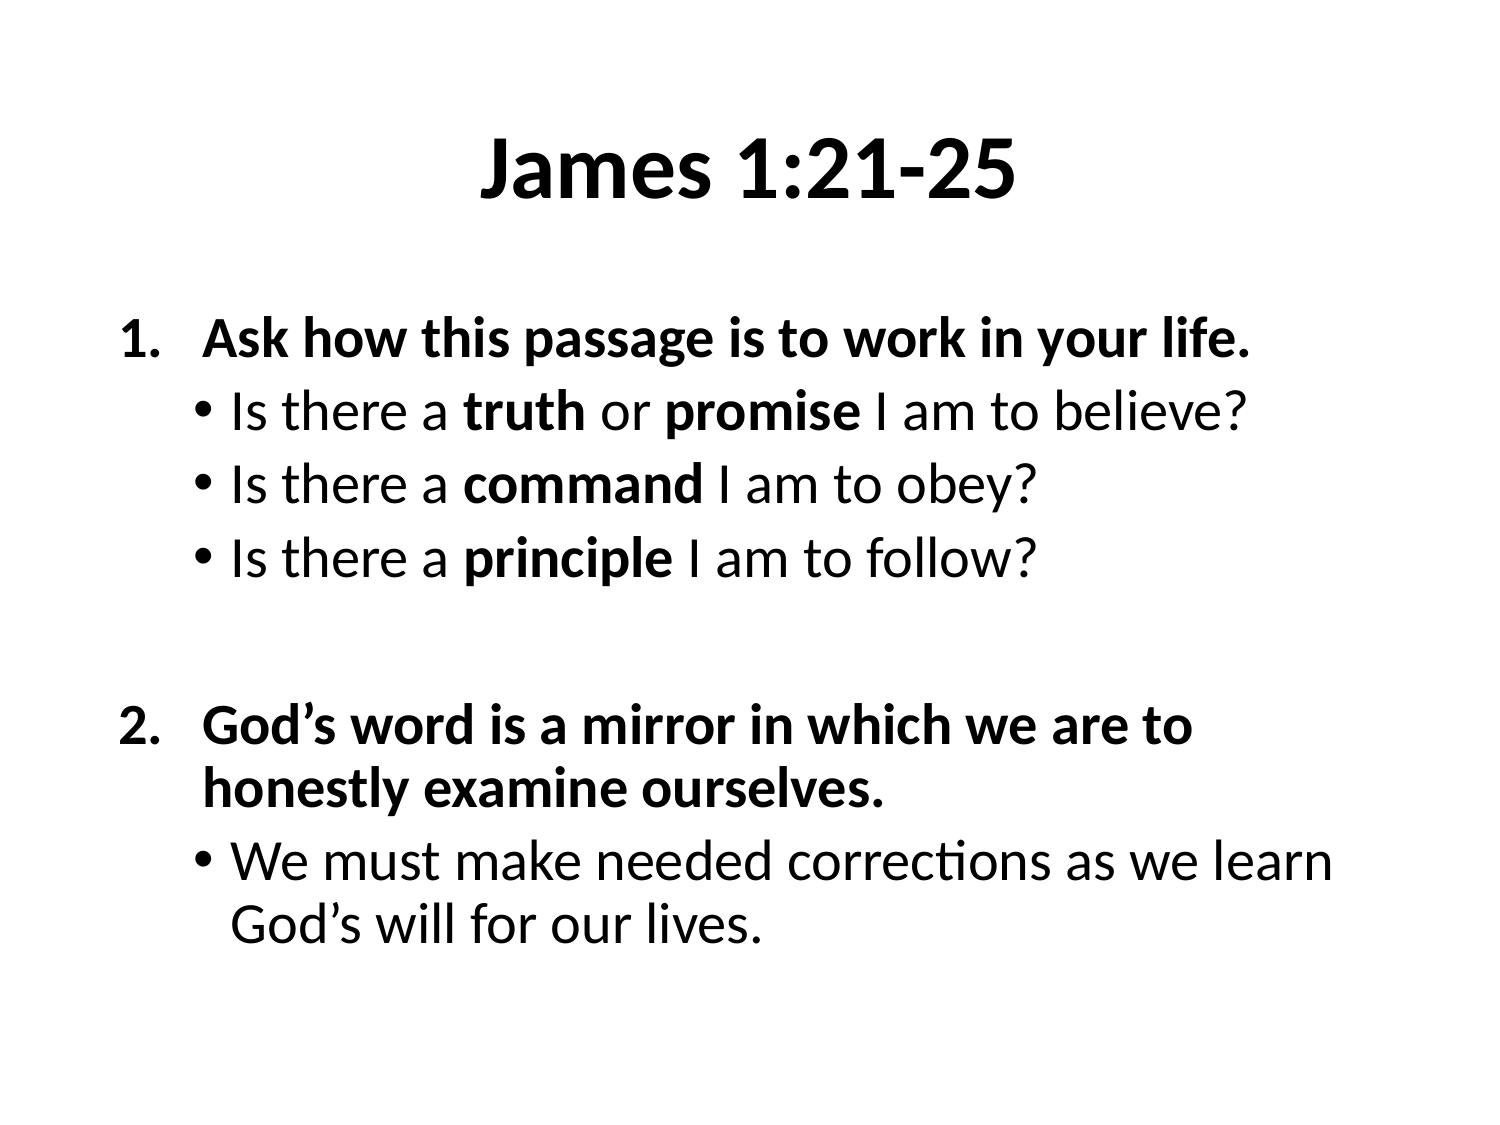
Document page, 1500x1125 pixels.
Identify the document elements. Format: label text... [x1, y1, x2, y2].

list Ask how this passage is to work in your life. Is there a truth or promise I am to believe? Is there a command I am to obey? Is there a principle I am to follow? God’s word is a mirror in which we are to honestly examine ourselves. We must make needed corrections as we learn God’s will for our lives. [103, 299, 1397, 1014]
title James 1:21-25 [103, 59, 1397, 278]
